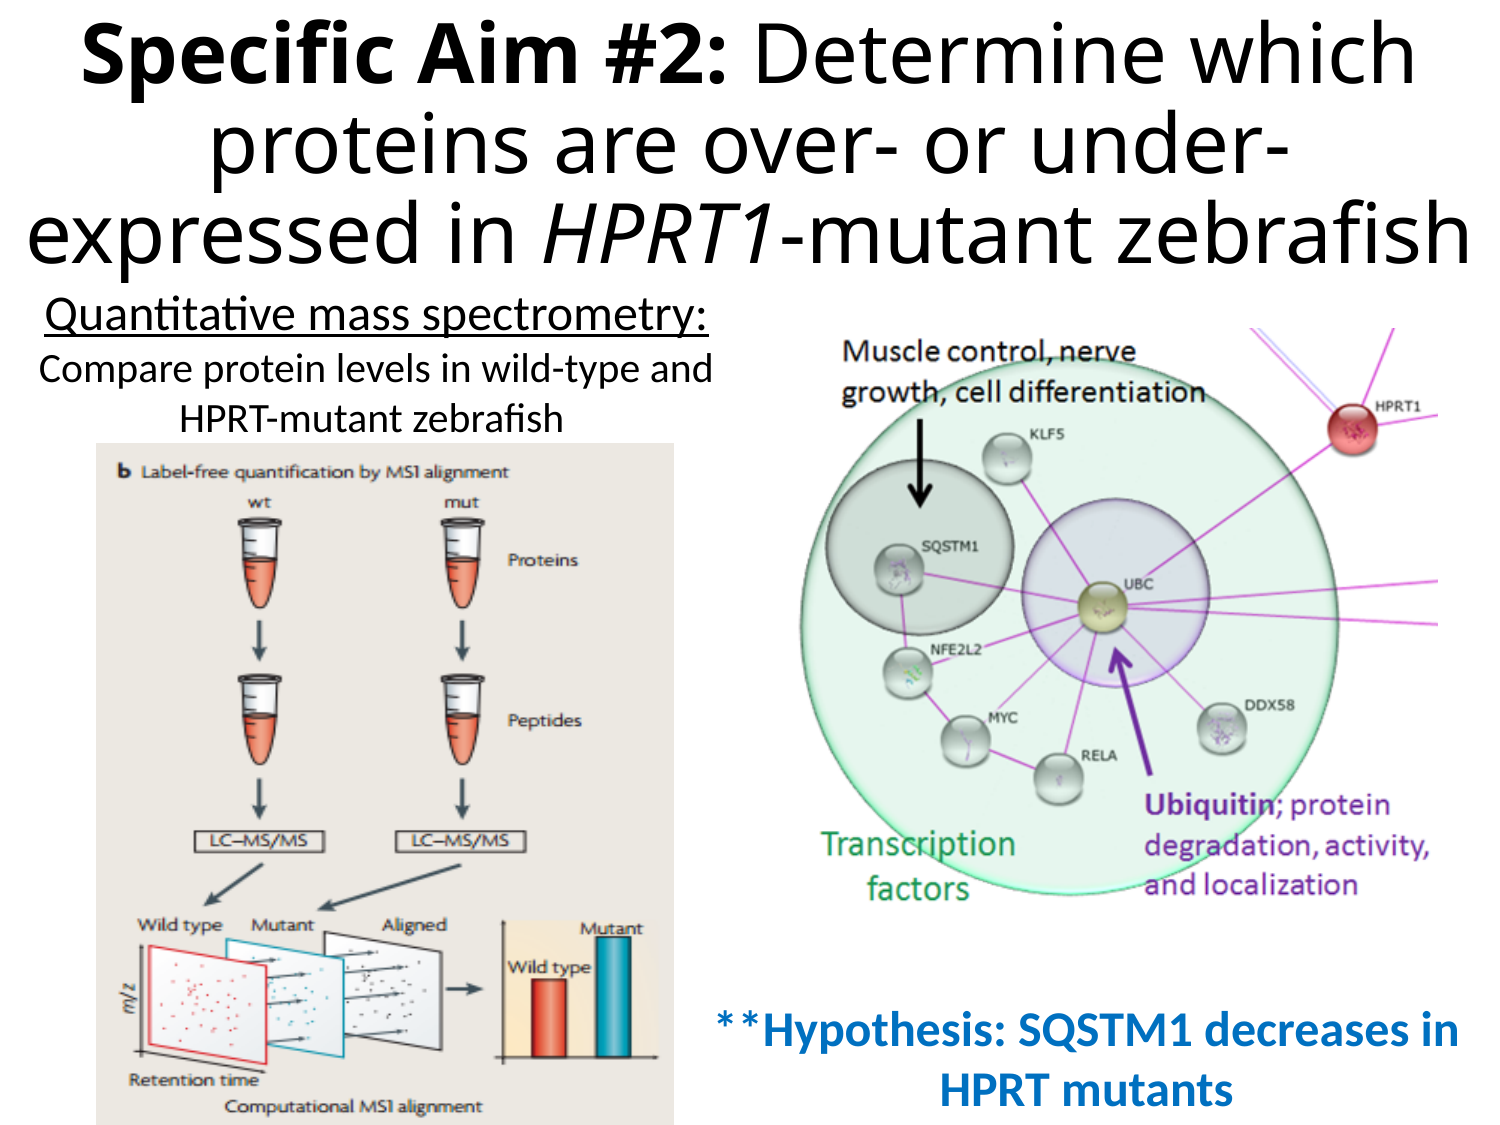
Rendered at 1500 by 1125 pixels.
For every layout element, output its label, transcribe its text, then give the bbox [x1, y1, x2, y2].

picture [96, 443, 674, 1125]
title Specific Aim #2: Determine which proteins are over- or under-expressed in HPRT1-mutant zebrafish [0, 0, 1500, 294]
text_box **Hypothesis: SQSTM1 decreases in HPRT mutants [674, 988, 1500, 1124]
text_box Quantitative mass spectrometry: Compare protein levels in wild-type and HPRT-mutant zebrafish [0, 273, 754, 449]
picture [787, 328, 1438, 917]
